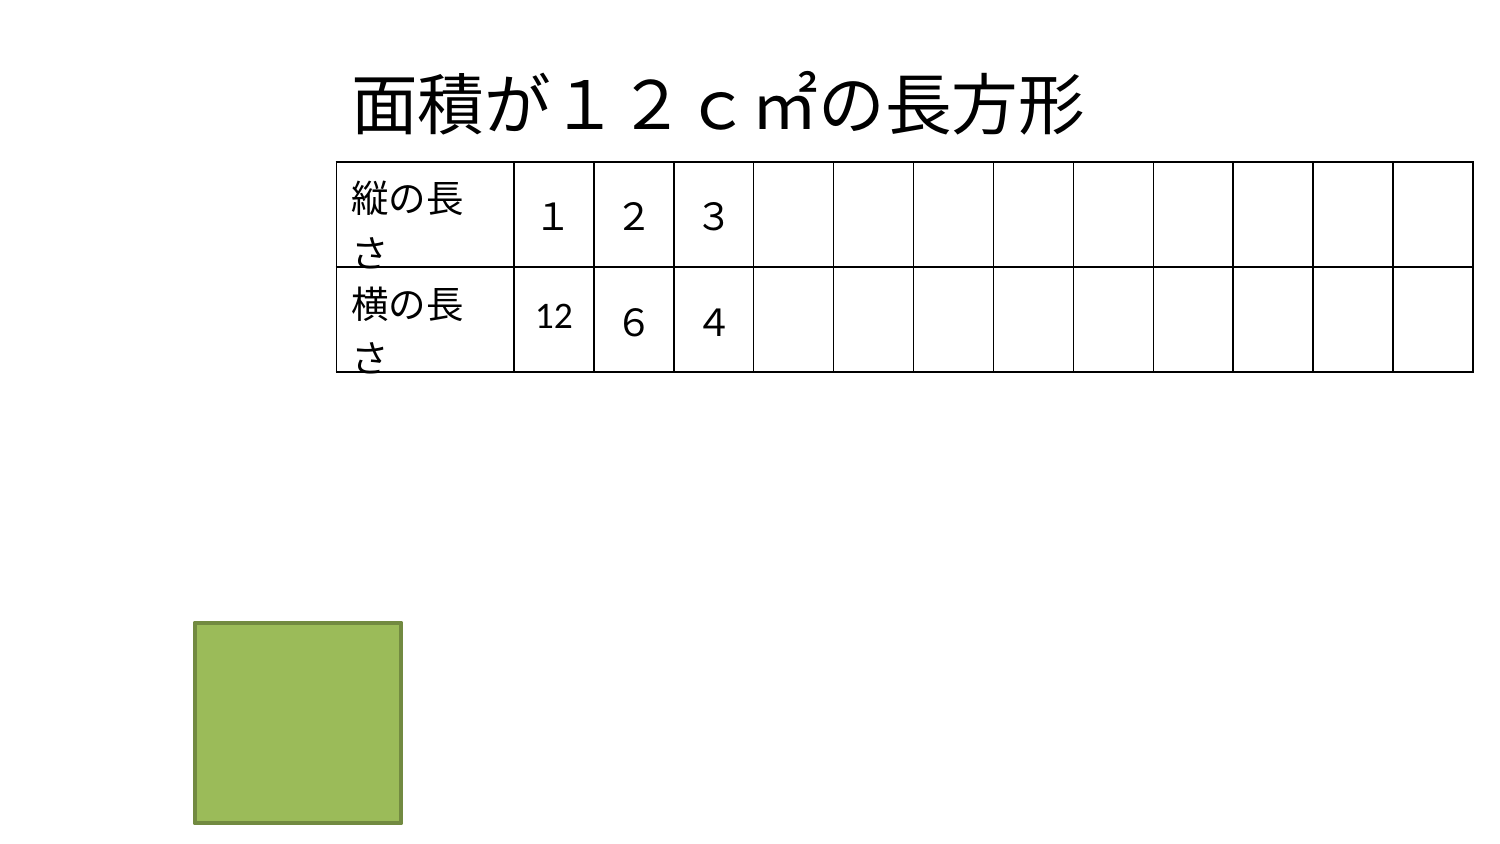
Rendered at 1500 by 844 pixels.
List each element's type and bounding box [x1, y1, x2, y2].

table_cell [1074, 268, 1153, 371]
text_box [336, 55, 1152, 151]
table_header [515, 163, 593, 266]
table_header [914, 163, 993, 266]
table_cell [1314, 268, 1392, 371]
table_cell [515, 268, 593, 371]
table_header [1074, 163, 1153, 266]
table_cell [595, 268, 673, 371]
table_cell [1154, 268, 1232, 371]
table_cell [914, 268, 993, 371]
table_cell [1394, 268, 1472, 371]
table_cell [1234, 268, 1312, 371]
table_header [834, 163, 913, 266]
table_header [675, 163, 753, 266]
table_cell [754, 268, 833, 371]
table_header [1154, 163, 1232, 266]
table_header [337, 163, 513, 266]
table_cell [675, 268, 753, 371]
table_header [994, 163, 1073, 266]
table_header [1234, 163, 1312, 266]
text_box [193, 621, 403, 825]
table_header [1394, 163, 1472, 266]
table_header [754, 163, 833, 266]
table_header [1314, 163, 1392, 266]
table_cell [994, 268, 1073, 371]
table_cell [834, 268, 913, 371]
table_header [595, 163, 673, 266]
table_cell [337, 268, 513, 371]
